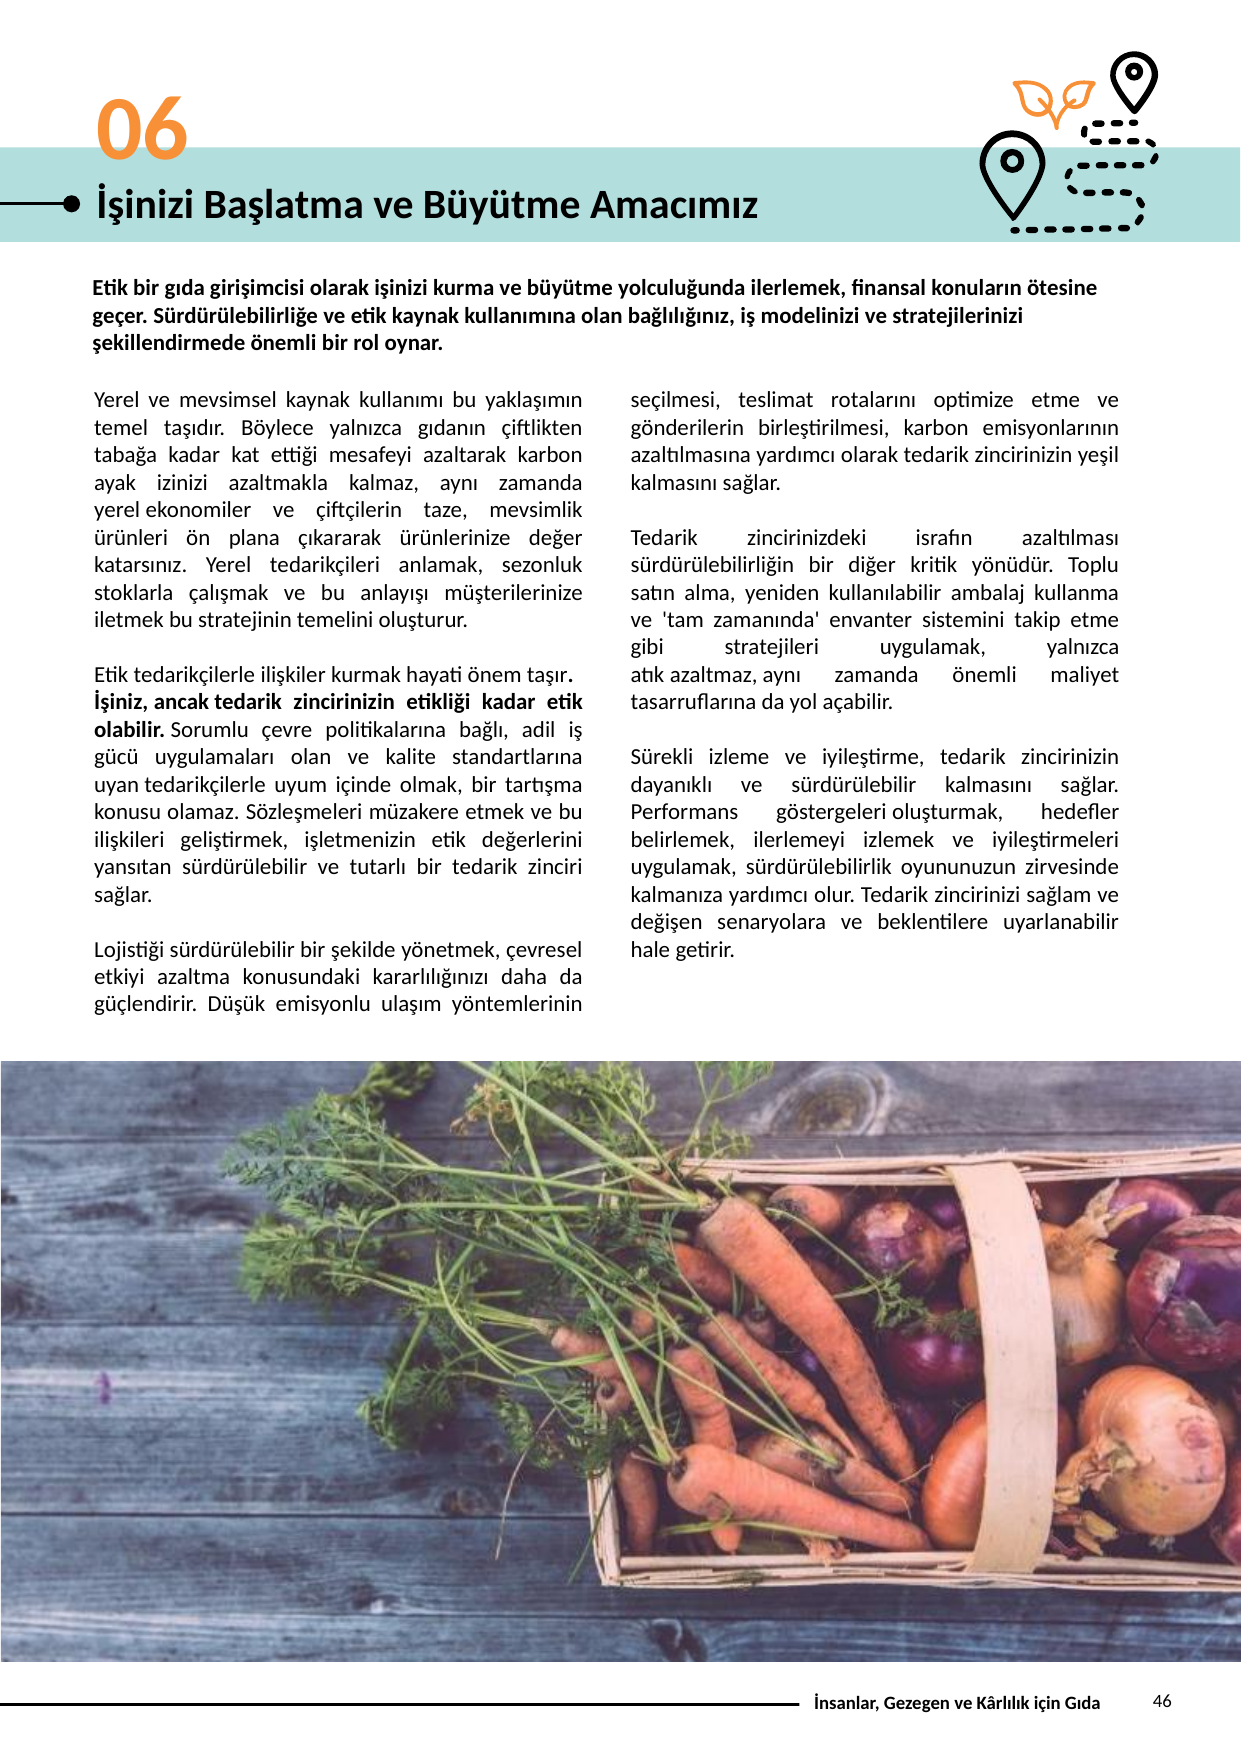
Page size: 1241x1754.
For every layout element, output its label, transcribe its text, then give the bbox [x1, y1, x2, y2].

text_box İşinizi Başlatma ve Büyütme Amacımız [81, 178, 979, 234]
text_box Etik bir gıda girişimcisi olarak işinizi kurma ve büyütme yolculuğunda ilerlemek, finansal konuların ötesine geçer. Sürdürülebilirliğe ve etik kaynak kullanımına olan bağlılığınız, iş modelinizi ve stratejilerinizi şekillendirmede önemli bir rol oynar. [77, 265, 1135, 385]
text_box Yerel ve mevsimsel kaynak kullanımı bu yaklaşımın temel taşıdır. Böylece yalnızca gıdanın çiftlikten tabağa kadar kat ettiği mesafeyi azaltarak karbon ayak izinizi azaltmakla kalmaz, aynı zamanda yerel ekonomiler ve çiftçilerin taze, mevsimlik ürünleri ön plana çıkararak ürünlerinize değer katarsınız. Yerel tedarikçileri anlamak, sezonluk stoklarla çalışmak ve bu anlayışı müşterilerinize iletmek bu stratejinin temelini oluşturur. Etik tedarikçilerle ilişkiler kurmak hayati önem taşır. İşiniz, ancak tedarik zincirinizin etikliği kadar etik olabilir. Sorumlu çevre politikalarına bağlı, adil iş gücü uygulamaları olan ve kalite standartlarına uyan tedarikçilerle uyum içinde olmak, bir tartışma konusu olamaz. Sözleşmeleri müzakere etmek ve bu ilişkileri geliştirmek, işletmenizin etik değerlerini yansıtan sürdürülebilir ve tutarlı bir tedarik zinciri sağlar. Lojistiği sürdürülebilir bir şekilde yönetmek, çevresel etkiyi azaltma konusundaki kararlılığınızı daha da güçlendirir. Düşük emisyonlu ulaşım yöntemlerinin seçilmesi, teslimat rotalarını optimize etme ve gönderilerin birleştirilmesi, karbon emisyonlarının azaltılmasına yardımcı olarak tedarik zincirinizin yeşil kalmasını sağlar. Tedarik zincirinizdeki israfın azaltılması sürdürülebilirliğin bir diğer kritik yönüdür. Toplu satın alma, yeniden kullanılabilir ambalaj kullanma ve 'tam zamanında' envanter sistemini takip etme gibi stratejileri uygulamak, yalnızca atık azaltmaz, aynı zamanda önemli maliyet tasarruflarına da yol açabilir. Sürekli izleme ve iyileştirme, tedarik zincirinizin dayanıklı ve sürdürülebilir kalmasını sağlar. Performans göstergeleri oluşturmak, hedefler belirlemek, ilerlemeyi izlemek ve iyileştirmeleri uygulamak, sürdürülebilirlik oyununuzun zirvesinde kalmanıza yardımcı olur. Tedarik zincirinizi sağlam ve değişen senaryolara ve beklentilere uyarlanabilir hale getirir. [79, 377, 1135, 1009]
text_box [979, 51, 1159, 234]
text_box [0, 195, 81, 213]
text_box [0, 1060, 1241, 1663]
text_box 06 [81, 119, 339, 186]
text_box [0, 146, 1241, 243]
text_box İnsanlar, Gezegen ve Kârlılık için Gıda [799, 1670, 1123, 1734]
slide_number 46 [1024, 1663, 1187, 1739]
